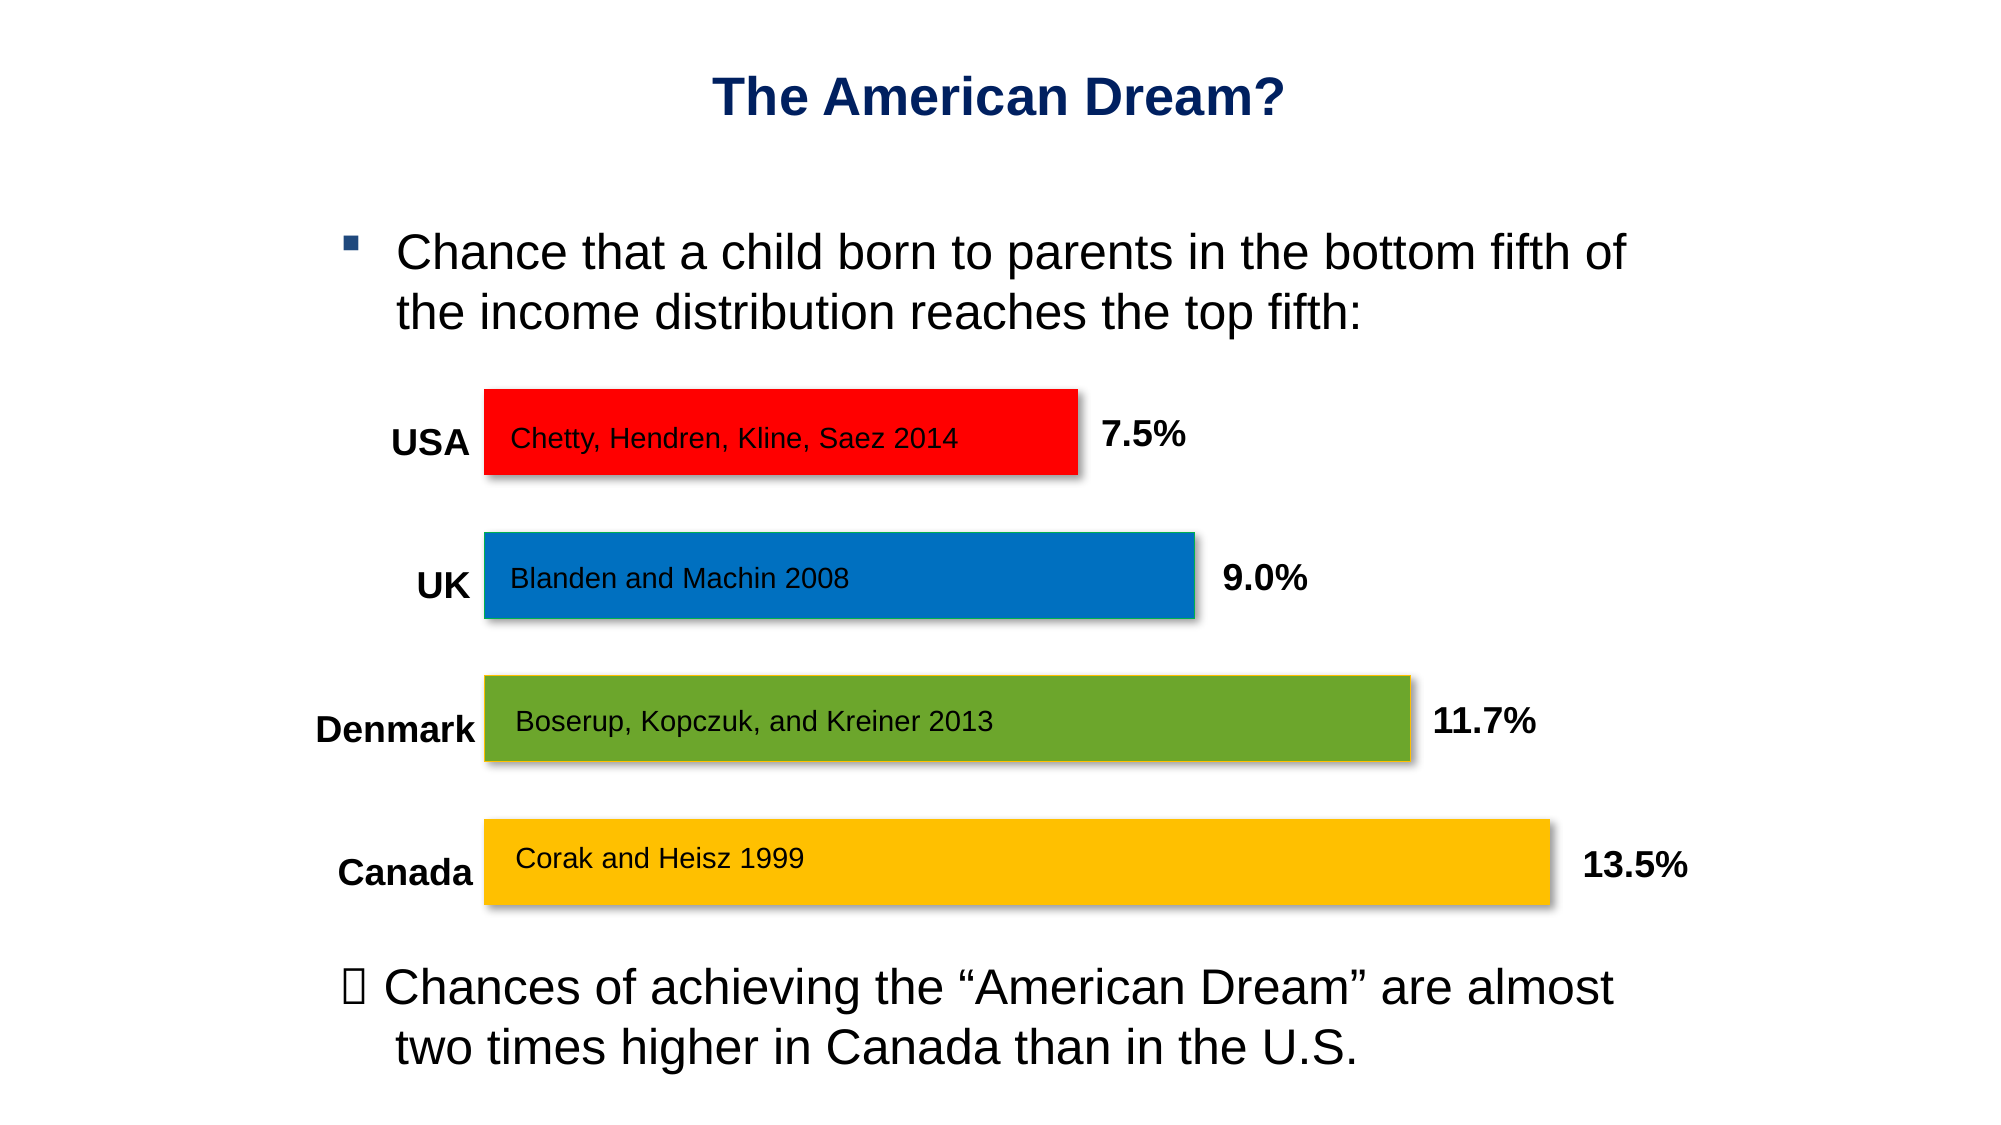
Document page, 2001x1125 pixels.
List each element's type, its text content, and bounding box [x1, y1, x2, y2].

text_box Canada [337, 847, 474, 893]
text_box [484, 819, 1550, 905]
text_box Blanden and Machin 2008 [495, 551, 874, 602]
text_box Denmark [315, 704, 476, 750]
text_box [484, 532, 1195, 619]
text_box 9.0% [1222, 552, 1309, 598]
text_box [484, 389, 1078, 475]
text_box Boserup, Kopczuk, and Kreiner 2013 [500, 694, 1010, 745]
text_box 7.5% [1101, 409, 1187, 455]
text_box USA [391, 418, 471, 464]
text_box Chetty, Hendren, Kline, Saez 2014 [495, 412, 975, 463]
text_box Corak and Heisz 1999 [500, 831, 821, 882]
text_box [484, 675, 1411, 762]
text_box 11.7% [1432, 696, 1537, 742]
text_box Chance that a child born to parents in the bottom fifth of the income distribution reaches the top fifth:  Chances of achieving the “American Dream” are almost two times higher in Canada than in the U.S. [324, 212, 1675, 1088]
text_box 13.5% [1582, 839, 1689, 885]
text_box The American Dream? [249, 37, 1750, 150]
text_box UK [416, 561, 471, 607]
